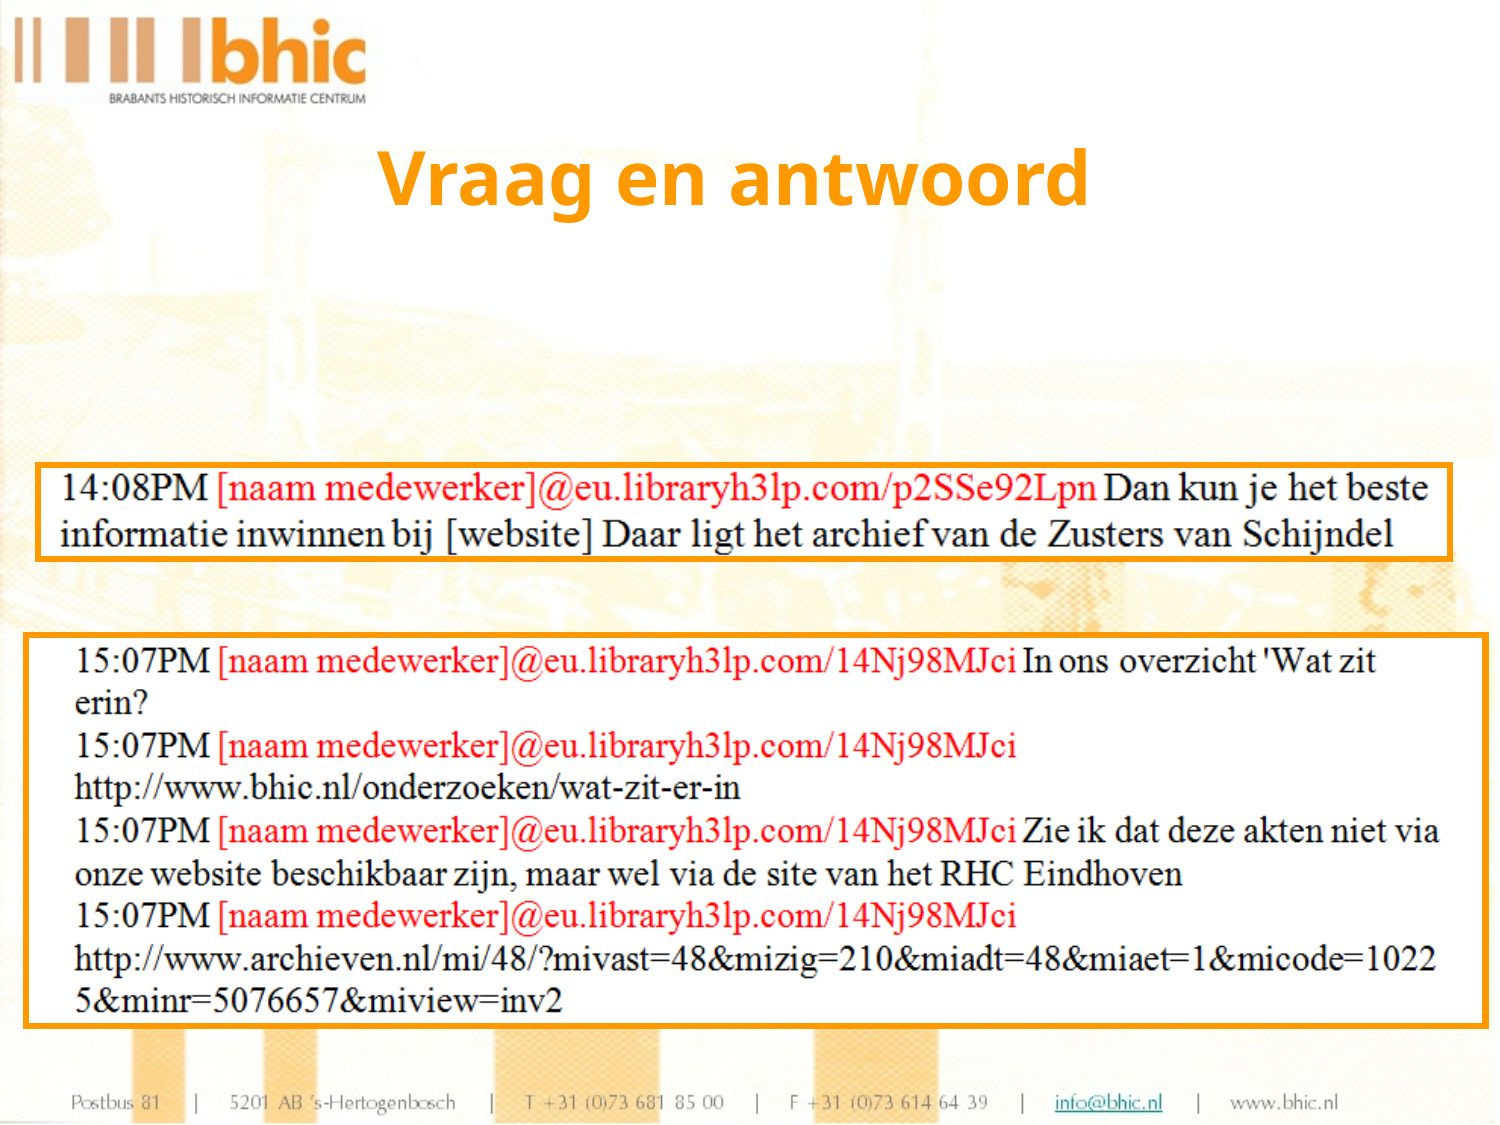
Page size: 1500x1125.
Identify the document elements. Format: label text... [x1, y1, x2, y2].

text_box Vraag en antwoord [0, 123, 1471, 228]
picture [0, 0, 1500, 1125]
